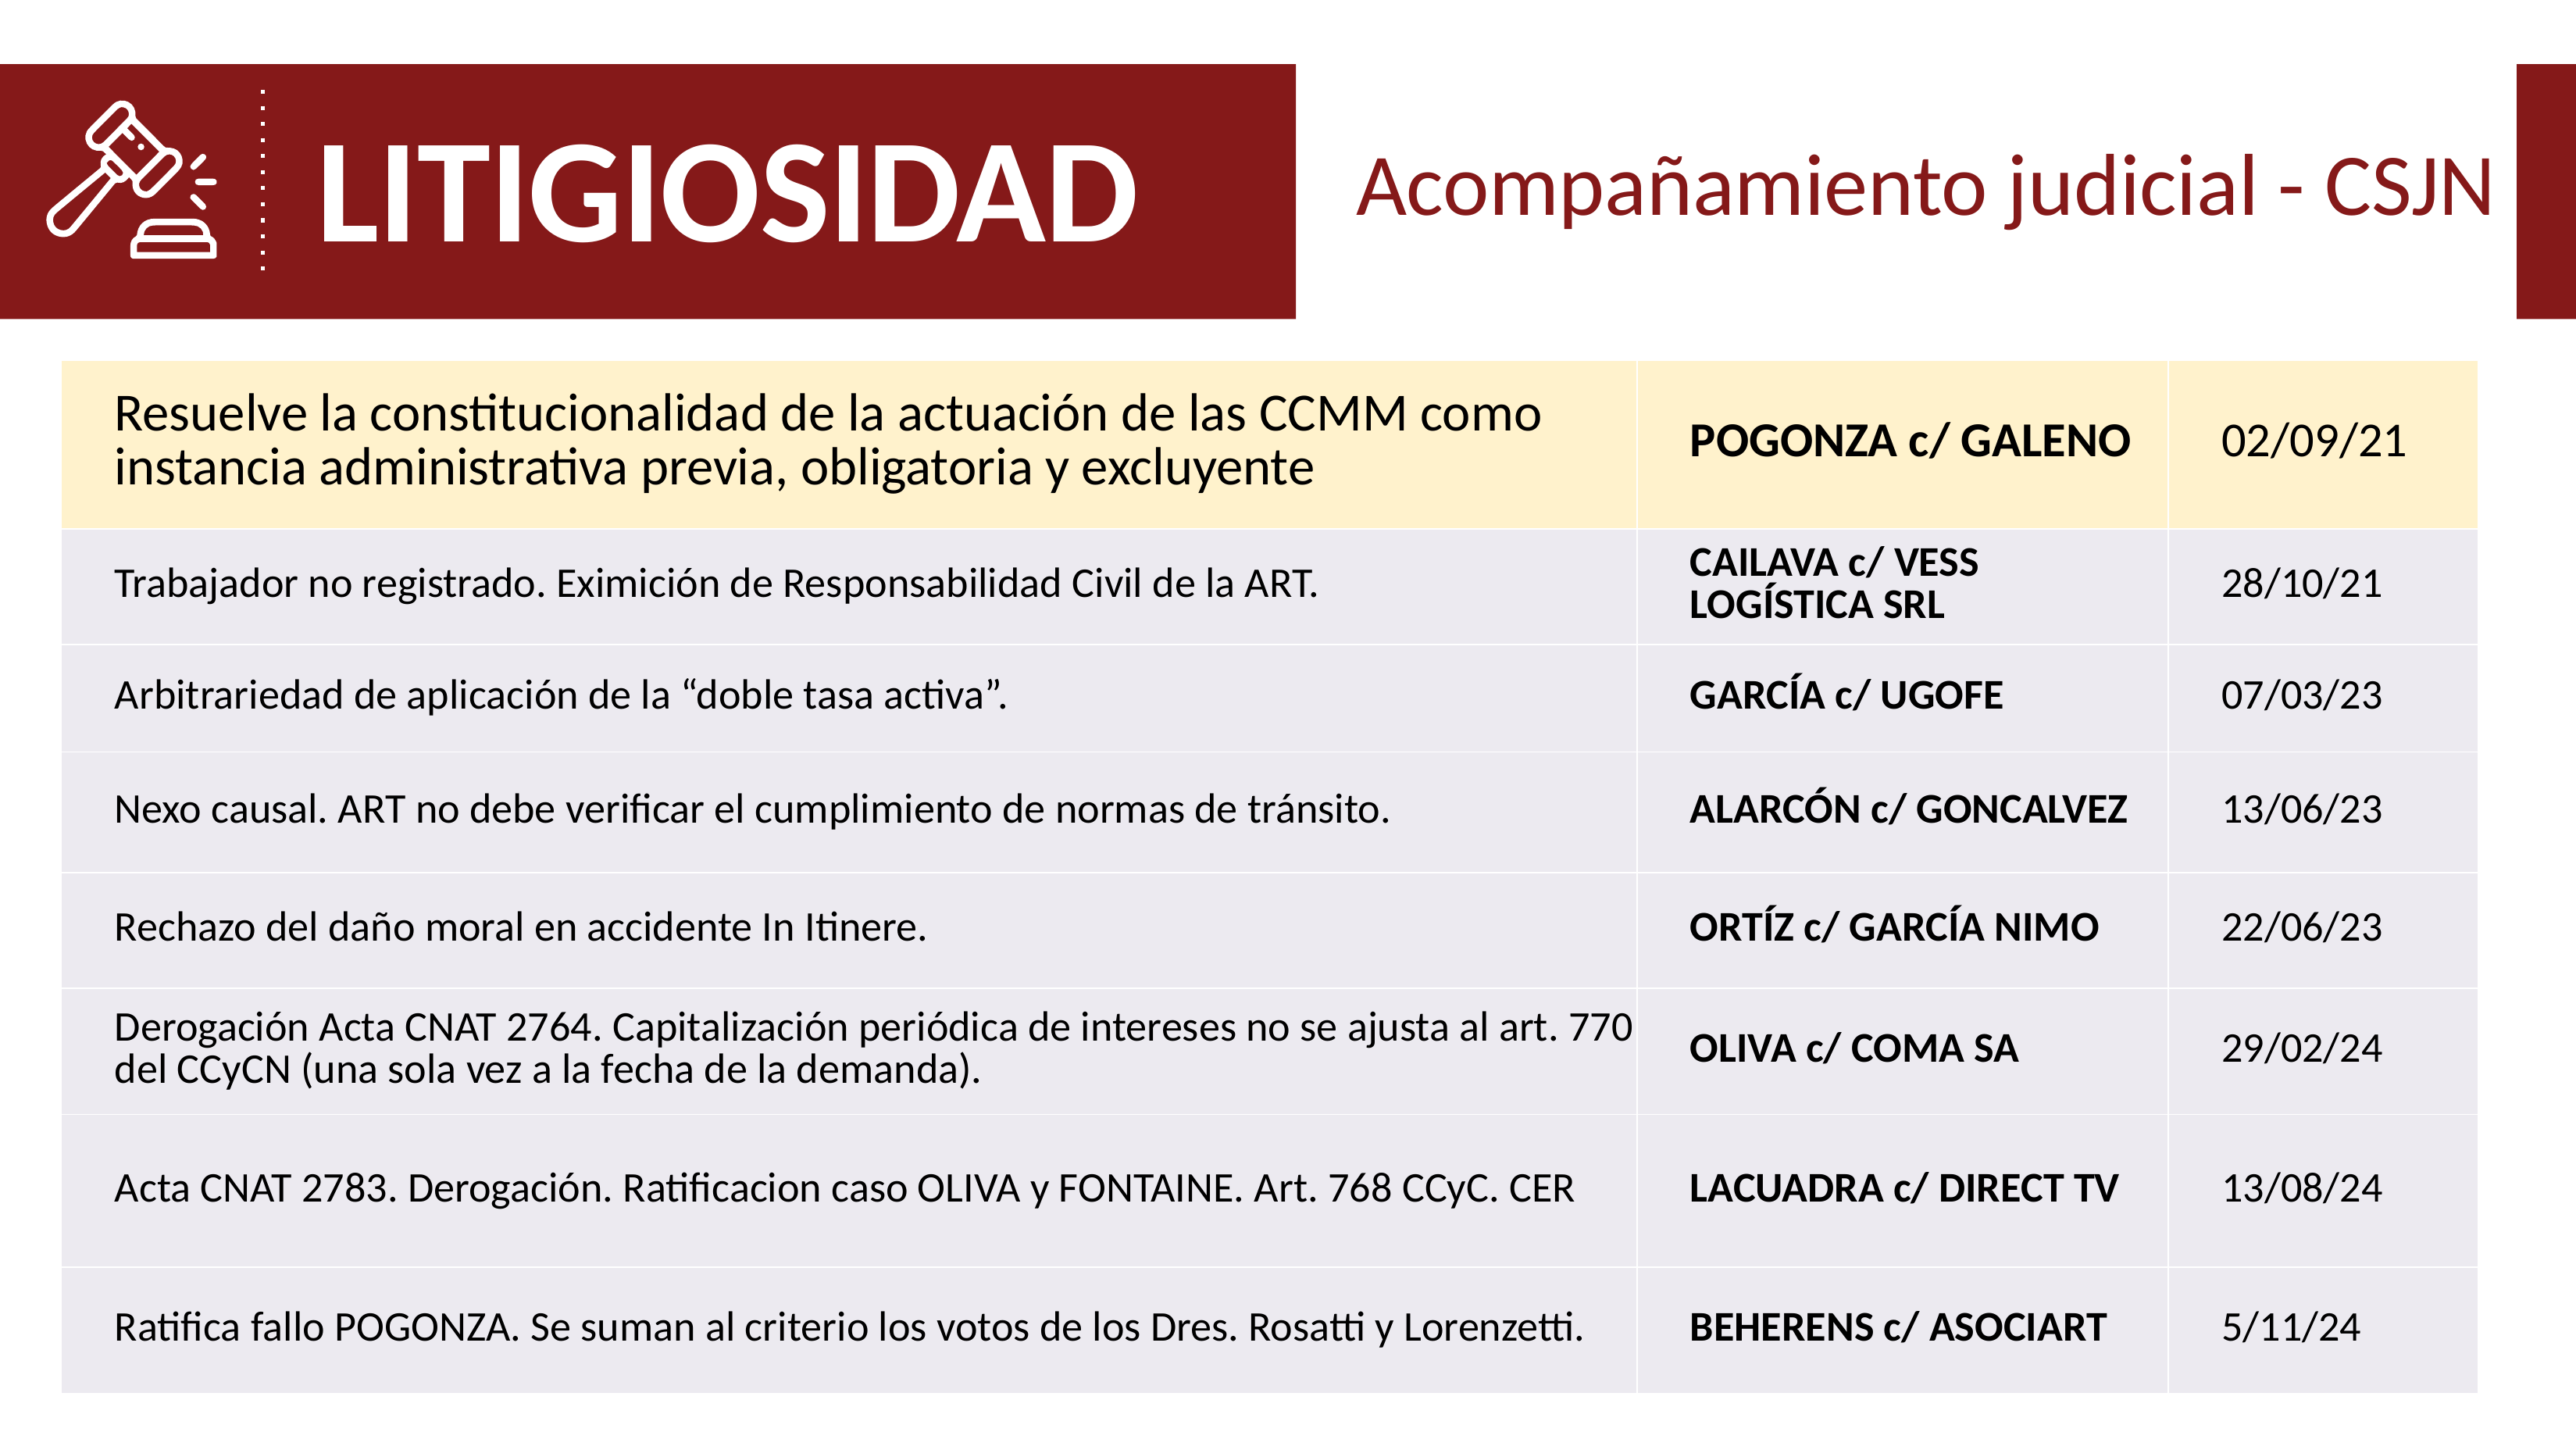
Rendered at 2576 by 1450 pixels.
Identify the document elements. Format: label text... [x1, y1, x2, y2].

text_box LITIGIOSIDAD [315, 92, 1144, 272]
table_cell LACUADRA c/ DIRECT TV [1638, 1115, 2167, 1266]
table_header POGONZA c/ GALENO [1638, 361, 2167, 528]
table_cell Trabajador no registrado. Eximición de Responsabilidad Civil de la ART. [62, 530, 1636, 644]
table_cell Ratifica fallo POGONZA. Se suman al criterio los votos de los Dres. Rosatti y Lorenzetti. [62, 1268, 1636, 1393]
table_cell 29/02/24 [2169, 989, 2478, 1114]
text_box [0, 64, 1297, 320]
table_cell 13/06/23 [2169, 752, 2478, 872]
table_cell Rechazo del daño moral en accidente In Itinere. [62, 873, 1636, 988]
table_cell 5/11/24 [2169, 1268, 2478, 1393]
table_header 02/09/21 [2169, 361, 2478, 528]
table_cell Derogación Acta CNAT 2764. Capitalización periódica de intereses no se ajusta al art. 770 del CCyCN (una sola vez a la fecha de la demanda). [62, 989, 1636, 1114]
table_cell GARCÍA c/ UGOFE [1638, 645, 2167, 752]
table_cell ORTÍZ c/ GARCÍA NIMO [1638, 873, 2167, 988]
table_cell 07/03/23 [2169, 645, 2478, 752]
picture [45, 100, 217, 259]
table_cell Nexo causal. ART no debe verificar el cumplimiento de normas de tránsito. [62, 752, 1636, 872]
table_cell Arbitrariedad de aplicación de la “doble tasa activa”. [62, 645, 1636, 752]
table_cell CAILAVA c/ VESS LOGÍSTICA SRL [1638, 530, 2167, 644]
table_cell Acta CNAT 2783. Derogación. Ratificacion caso OLIVA y FONTAINE. Art. 768 CCyC. CER [62, 1115, 1636, 1266]
table_cell 22/06/23 [2169, 873, 2478, 988]
table_cell 13/08/24 [2169, 1115, 2478, 1266]
table_header Resuelve la constitucionalidad de la actuación de las CCMM como instancia administrativa previa, obligatoria y excluyente [62, 361, 1636, 528]
text_box [2517, 64, 2576, 320]
table_cell 28/10/21 [2169, 530, 2478, 644]
table_cell ALARCÓN c/ GONCALVEZ [1638, 752, 2167, 872]
table_cell OLIVA c/ COMA SA [1638, 989, 2167, 1114]
table_cell BEHERENS c/ ASOCIART [1638, 1268, 2167, 1393]
text_box Acompañamiento judicial - CSJN [915, 114, 2497, 233]
